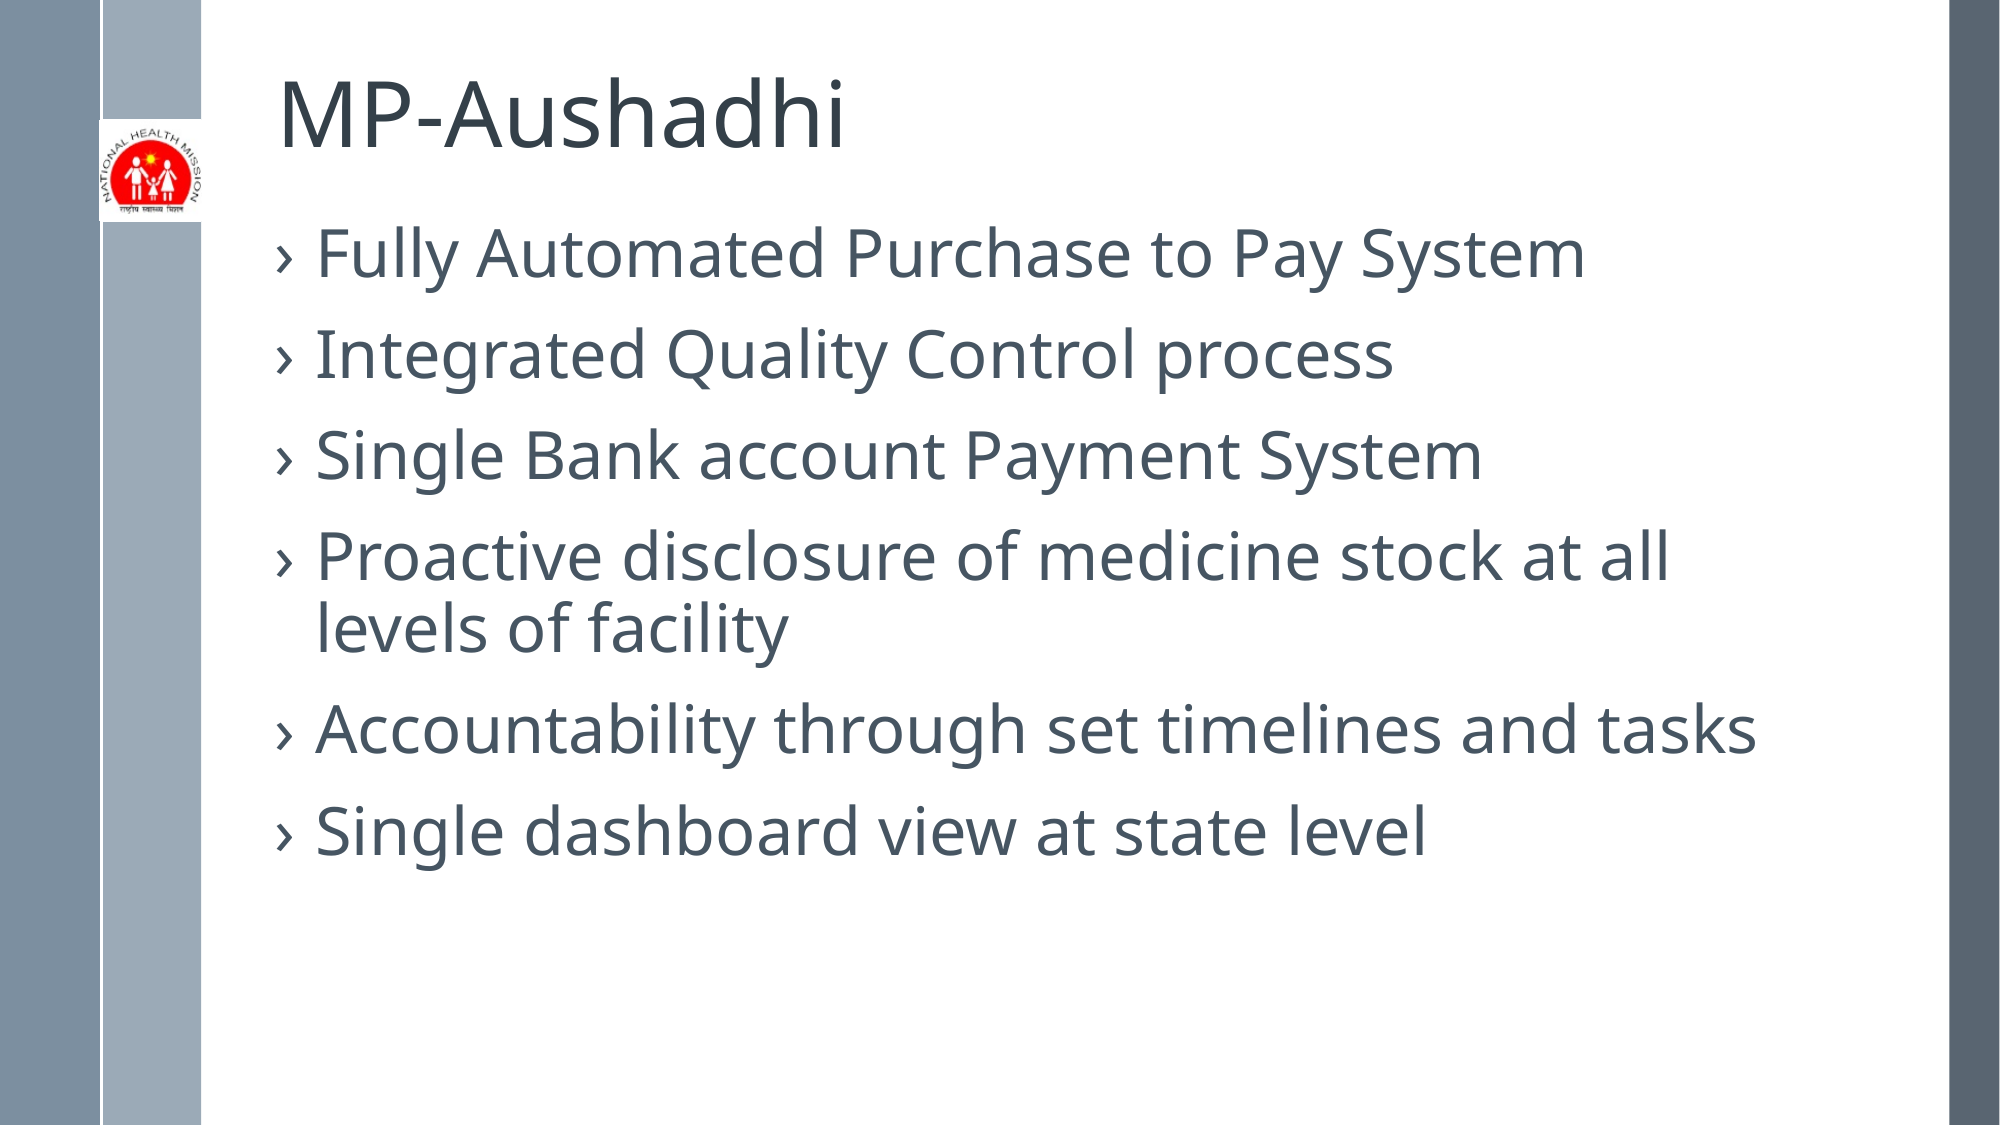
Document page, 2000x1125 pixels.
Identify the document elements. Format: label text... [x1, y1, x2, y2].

title MP-Aushadhi [261, 27, 1867, 175]
picture [99, 120, 202, 221]
list Fully Automated Purchase to Pay System Integrated Quality Control process Single Bank account Payment System Proactive disclosure of medicine stock at all levels of facility Accountability through set timelines and tasks Single dashboard view at state level [259, 212, 1865, 1050]
